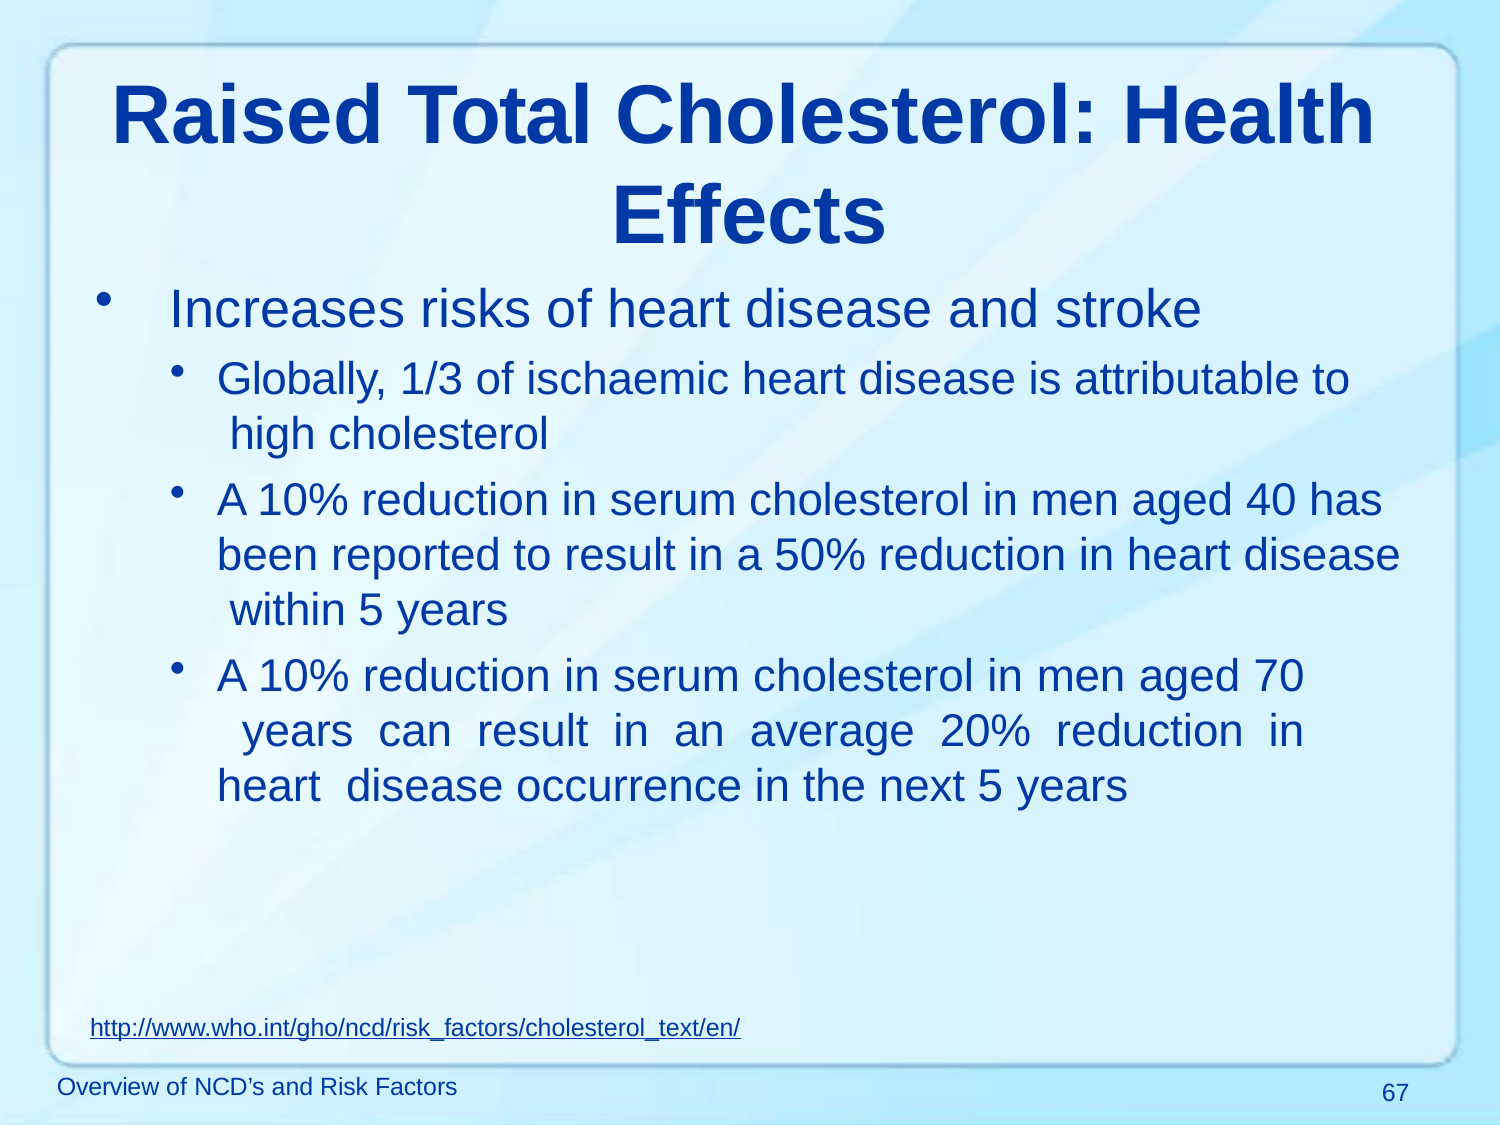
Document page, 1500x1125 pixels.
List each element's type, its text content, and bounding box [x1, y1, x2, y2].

text_box Increases risks of heart disease and stroke Globally, 1/3 of ischaemic heart disease is attributable to high cholesterol A 10% reduction in serum cholesterol in men aged 40 has been reported to result in a 50% reduction in heart disease within 5 years A 10% reduction in serum cholesterol in men aged 70 years can result in an average 20% reduction in heart disease occurrence in the next 5 years [92, 257, 1411, 811]
slide_number 67 [1377, 1076, 1414, 1125]
title Raised Total Cholesterol: Health Effects [97, 58, 1403, 257]
footer Overview of NCD’s and Risk Factors [54, 1071, 464, 1125]
picture [0, 0, 1500, 1125]
text_box http://www.who.int/gho/ncd/risk_factors/cholesterol_text/en/ [87, 1009, 748, 1042]
